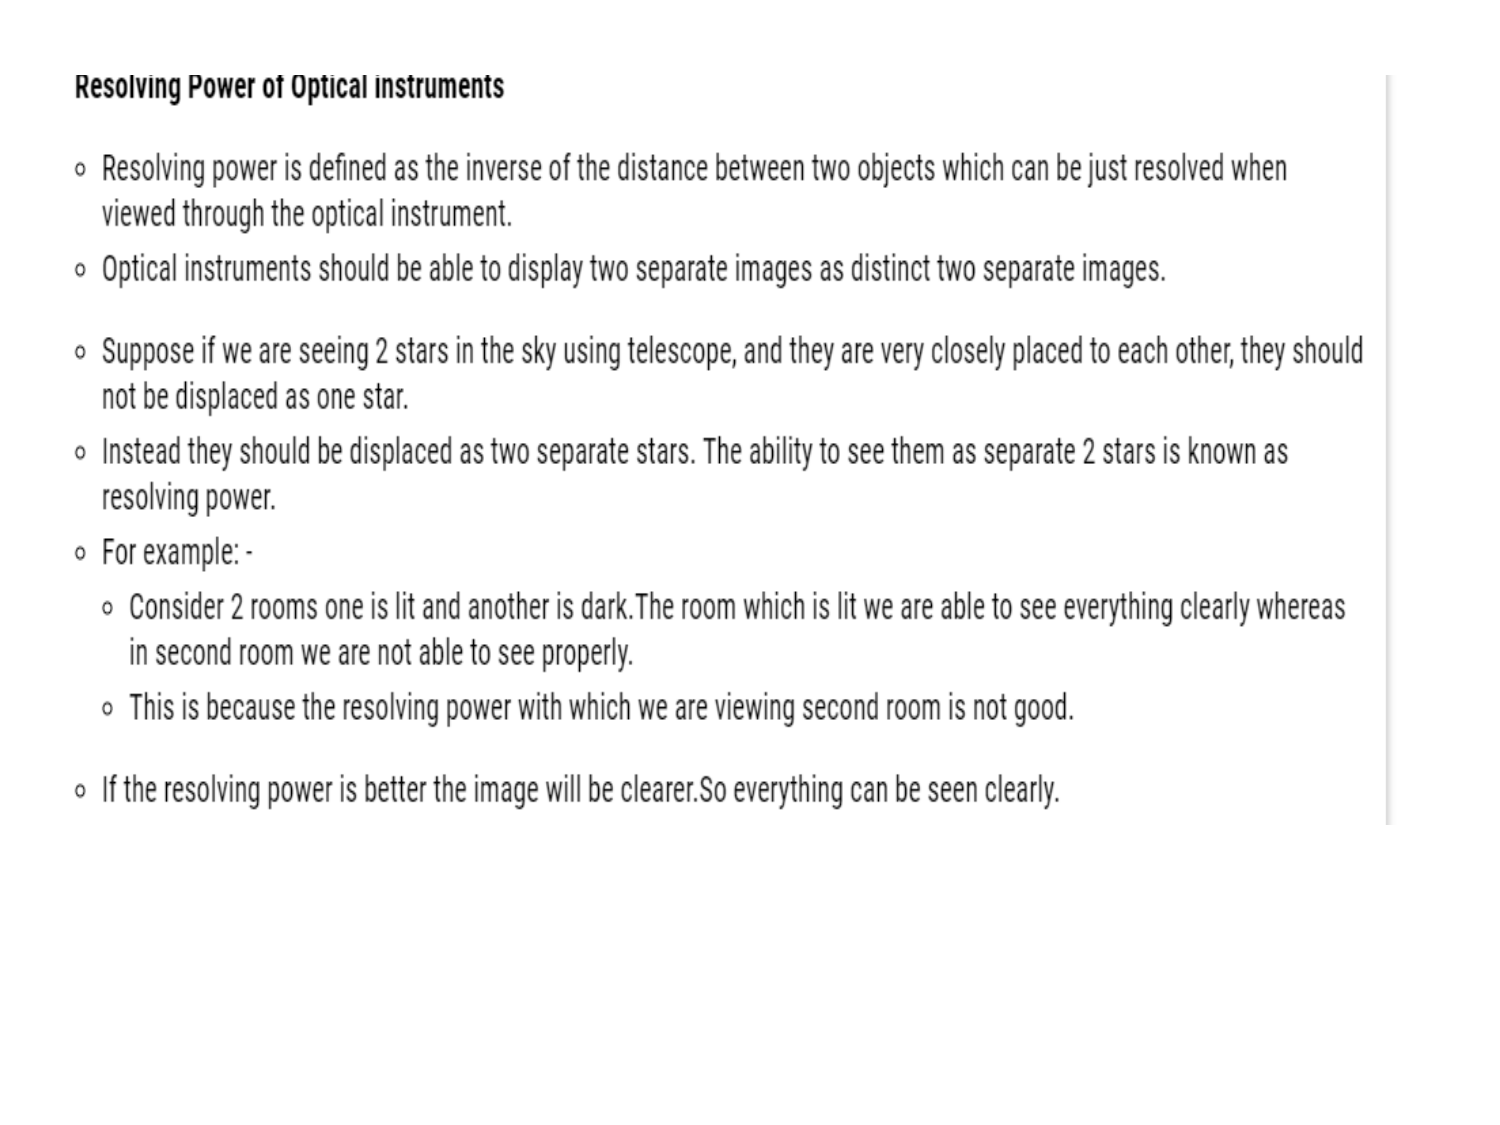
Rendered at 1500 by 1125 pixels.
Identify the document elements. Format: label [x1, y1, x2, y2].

list [62, 74, 1401, 826]
